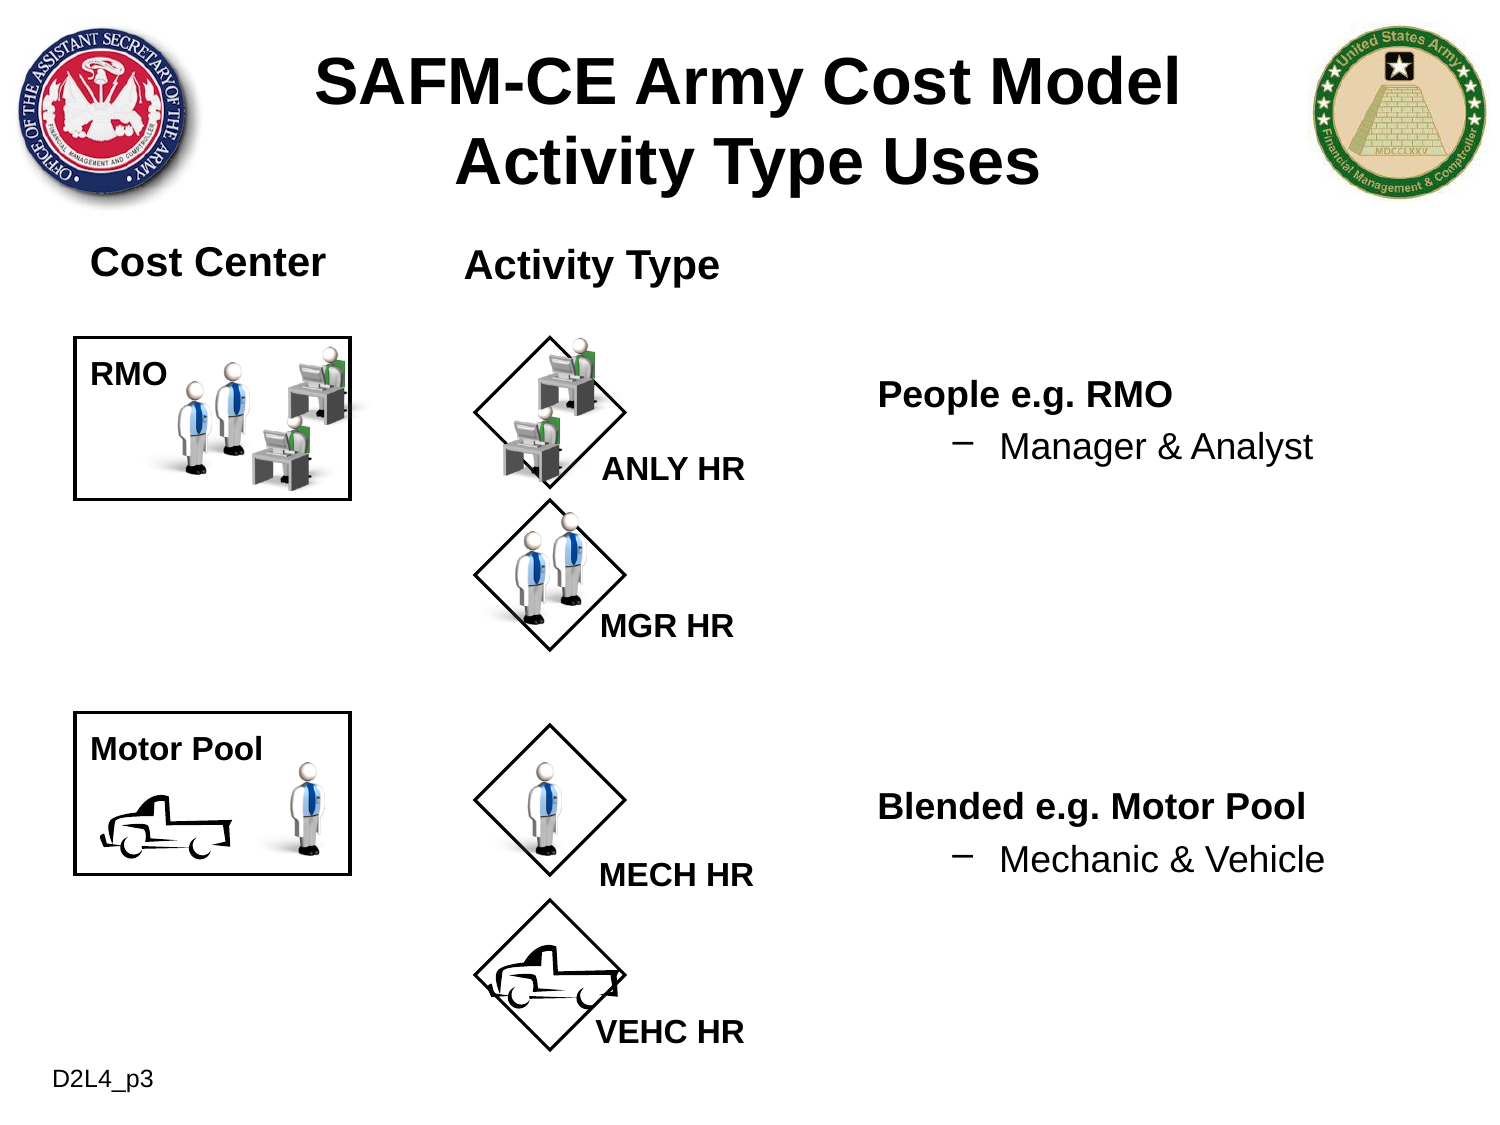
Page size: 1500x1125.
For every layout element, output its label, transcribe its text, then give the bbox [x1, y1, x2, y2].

text_box Motor Pool [75, 712, 350, 875]
picture [487, 937, 580, 1010]
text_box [137, 362, 244, 476]
picture [99, 787, 233, 860]
list People e.g. RMO Manager & Analyst [862, 362, 1425, 513]
text_box D2L4_p3 [36, 1062, 170, 1093]
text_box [499, 337, 626, 482]
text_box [249, 346, 376, 492]
picture [487, 762, 565, 856]
text_box Cost Center [74, 234, 342, 285]
picture [8, 18, 213, 222]
text_box Blended e.g. Motor Pool Mechanic & Vehicle [862, 774, 1425, 925]
text_box [534, 635, 565, 650]
text_box [539, 499, 560, 510]
text_box Activity Type [448, 237, 736, 288]
text_box RMO [75, 337, 350, 500]
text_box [474, 512, 579, 626]
picture [1308, 23, 1490, 202]
picture [249, 762, 327, 856]
text_box [538, 864, 561, 875]
text_box [474, 792, 482, 808]
text_box SAFM-CE Army Cost Model Activity Type Uses [198, 37, 1299, 198]
text_box [514, 899, 575, 935]
text_box [514, 724, 625, 858]
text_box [584, 447, 763, 645]
text_box [474, 393, 494, 432]
text_box [518, 1019, 575, 1050]
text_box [580, 853, 770, 1051]
text_box [474, 967, 482, 983]
